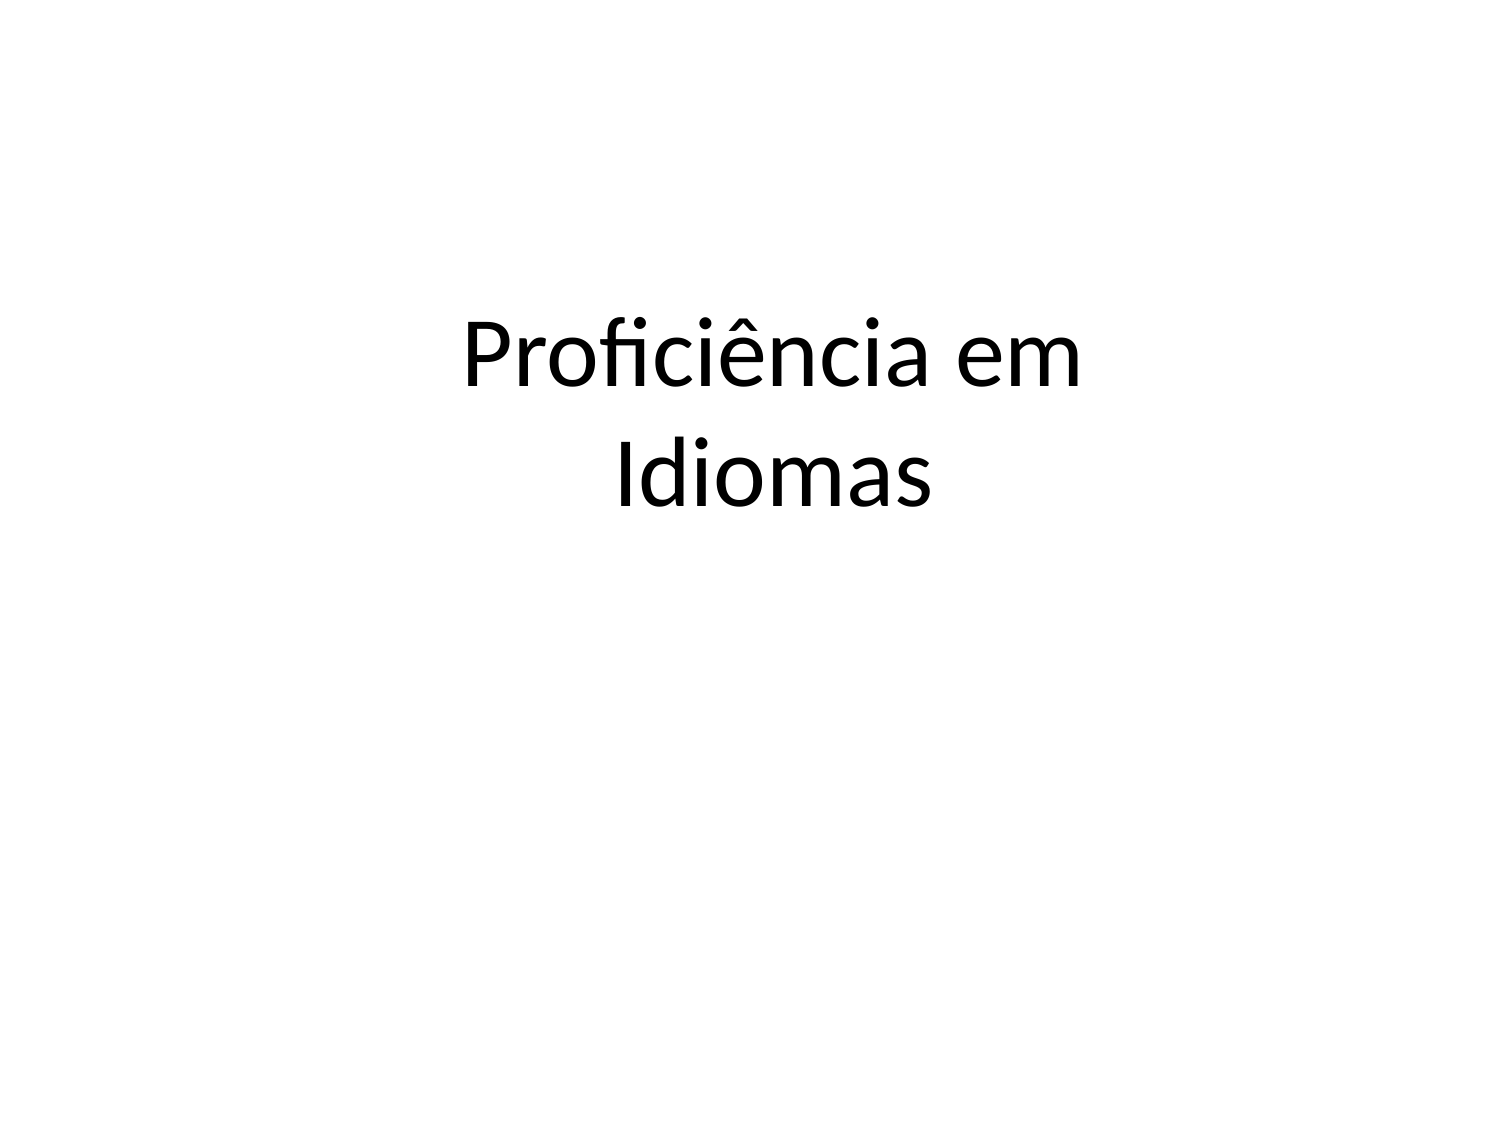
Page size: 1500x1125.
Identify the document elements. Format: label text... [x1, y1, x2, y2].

text_box Proficiência em Idiomas [336, 278, 1211, 534]
